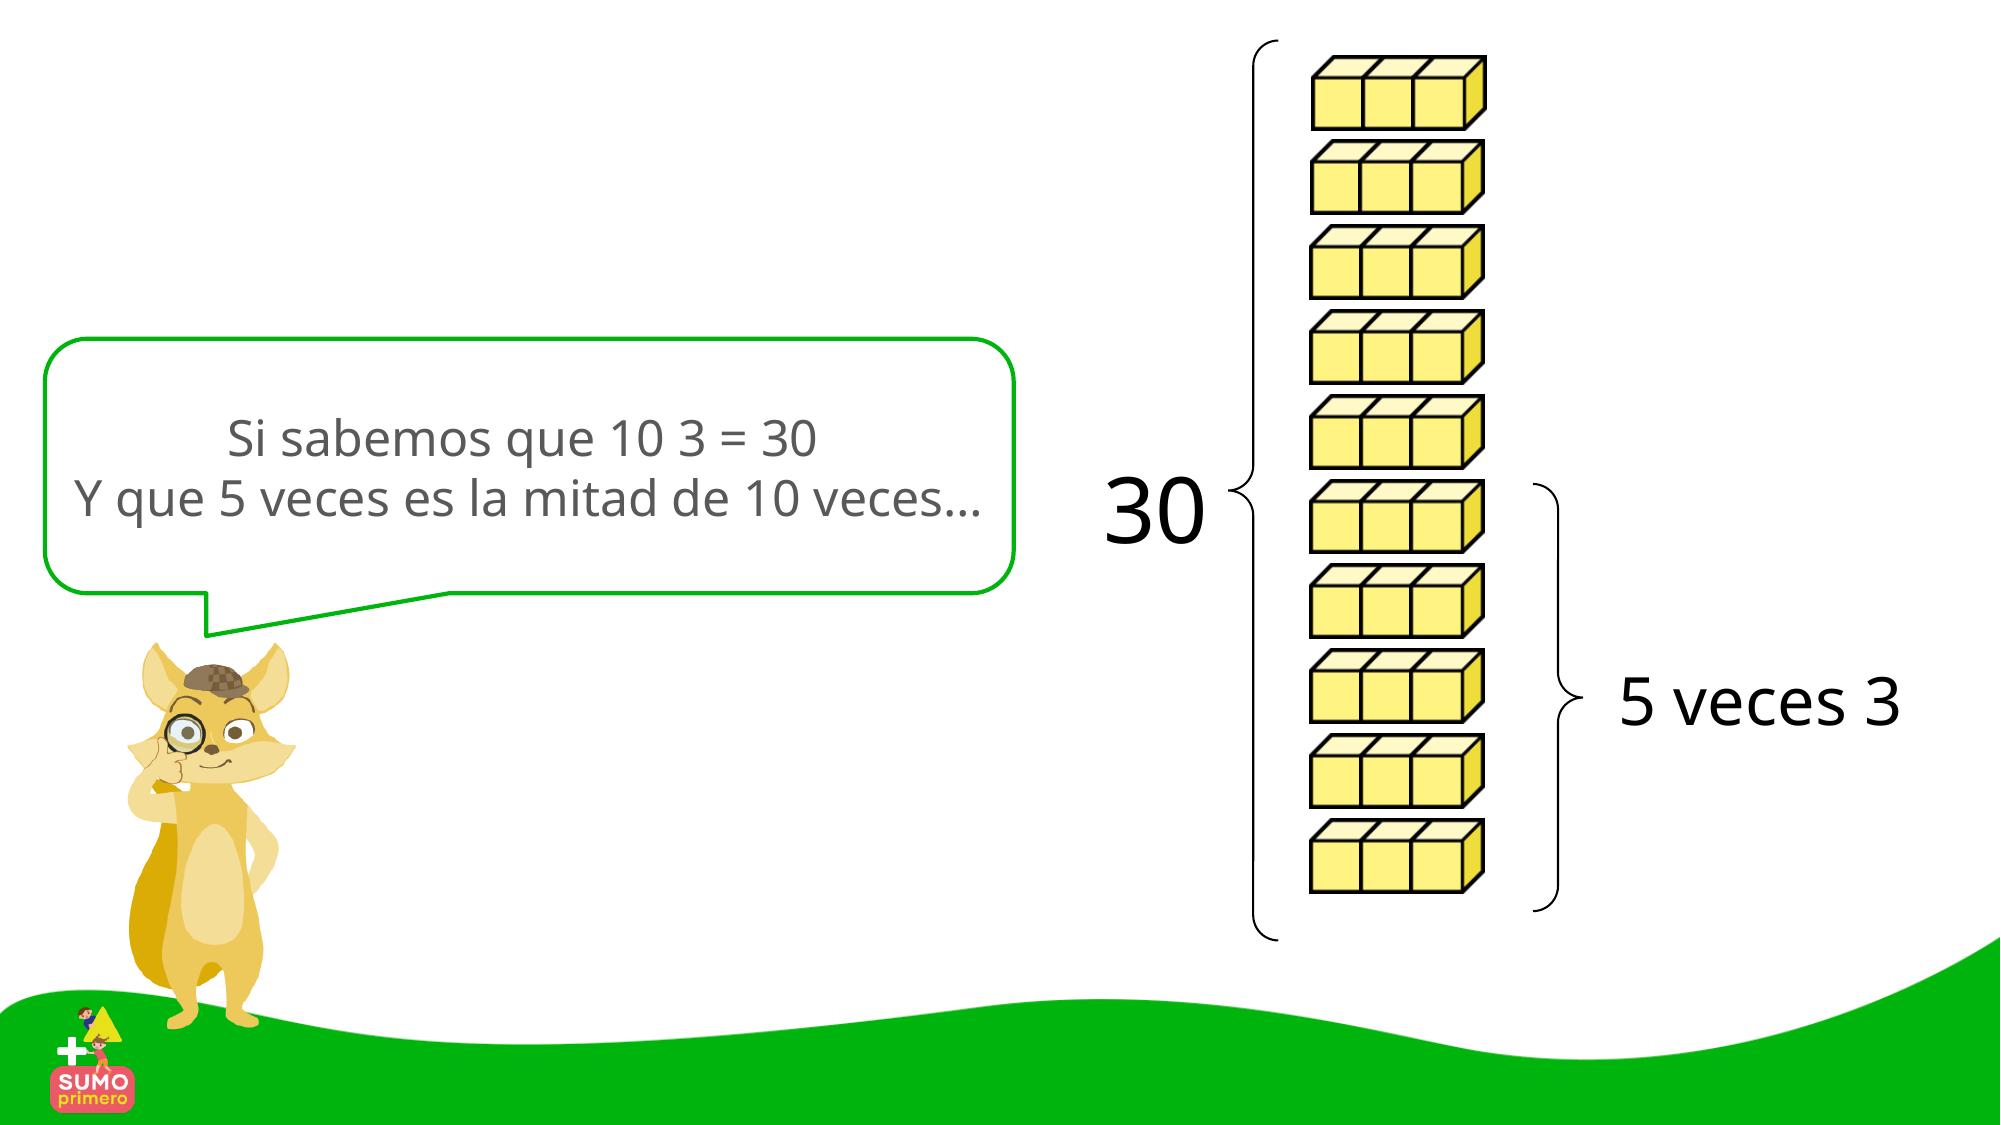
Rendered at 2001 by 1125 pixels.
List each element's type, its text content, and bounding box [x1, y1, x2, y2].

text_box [1308, 478, 1486, 555]
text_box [1310, 55, 1487, 131]
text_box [1308, 818, 1486, 894]
text_box [1533, 483, 1584, 912]
text_box 5 veces 3 [1598, 638, 1956, 759]
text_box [1308, 224, 1486, 300]
text_box 30 [1083, 431, 1237, 582]
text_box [1308, 563, 1486, 640]
picture [0, 69, 2000, 1125]
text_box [1308, 309, 1486, 385]
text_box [1308, 733, 1486, 809]
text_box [1309, 139, 1486, 216]
text_box [1228, 40, 1279, 941]
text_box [1308, 393, 1486, 470]
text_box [1308, 648, 1486, 724]
